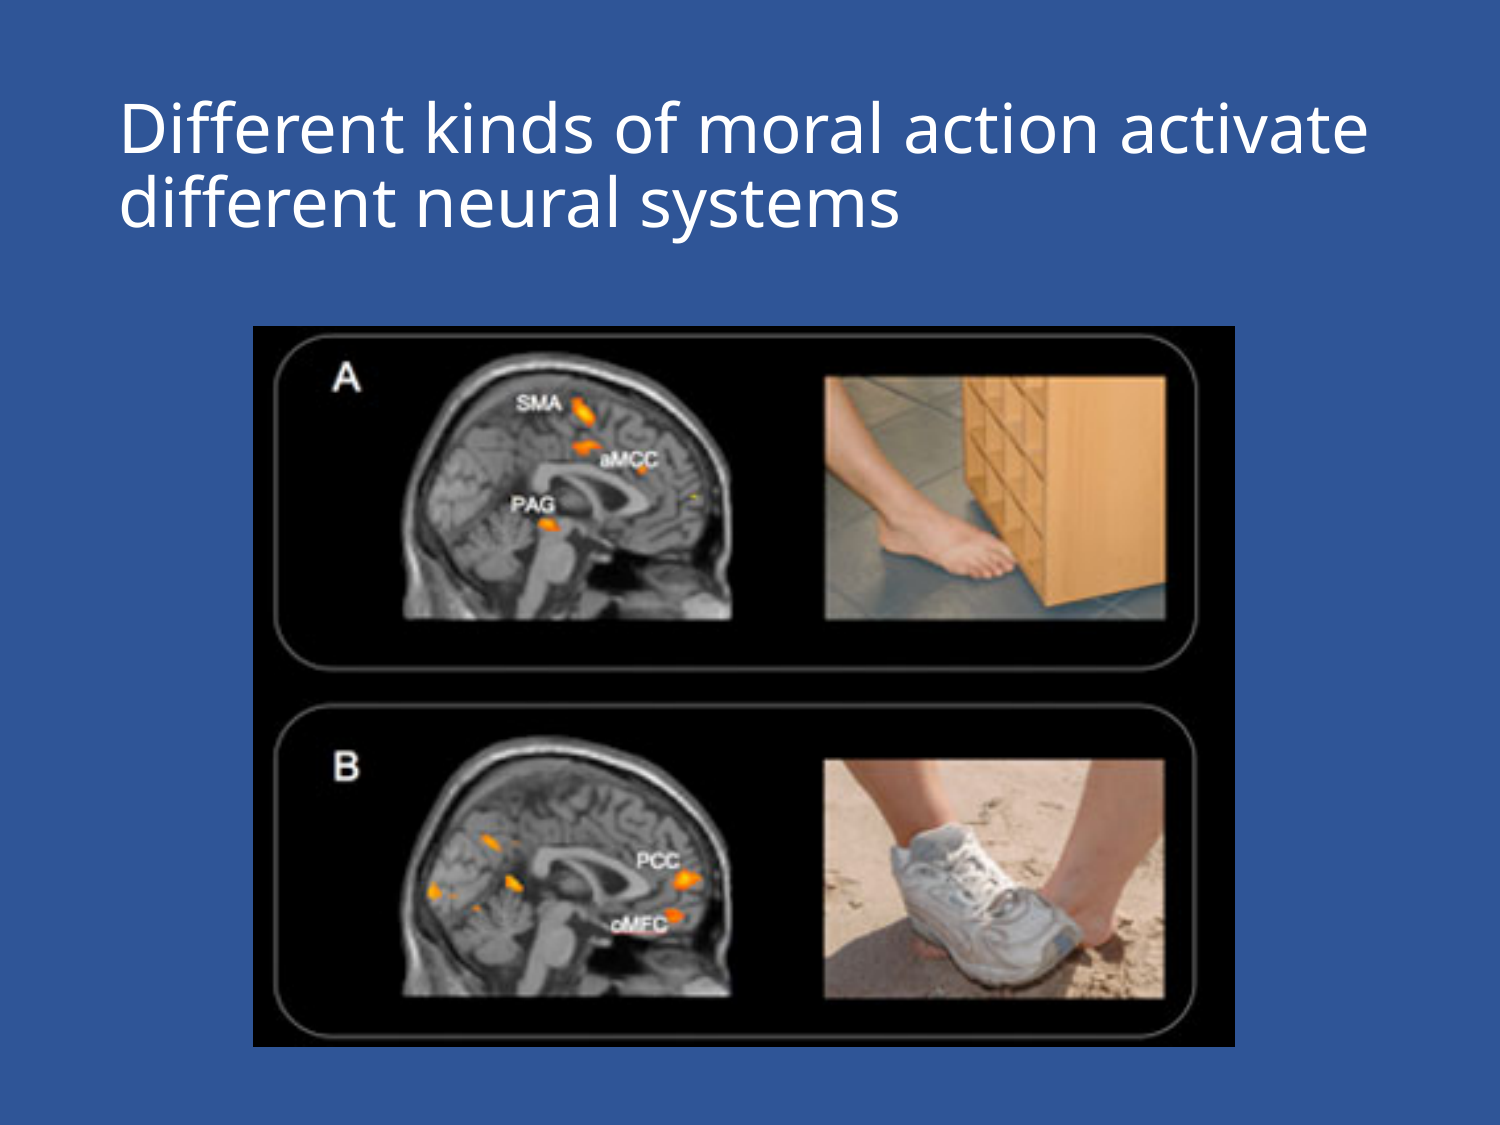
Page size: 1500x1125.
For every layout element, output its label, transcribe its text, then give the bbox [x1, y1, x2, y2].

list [253, 326, 1235, 1047]
title Different kinds of moral action activate different neural systems [103, 59, 1397, 278]
